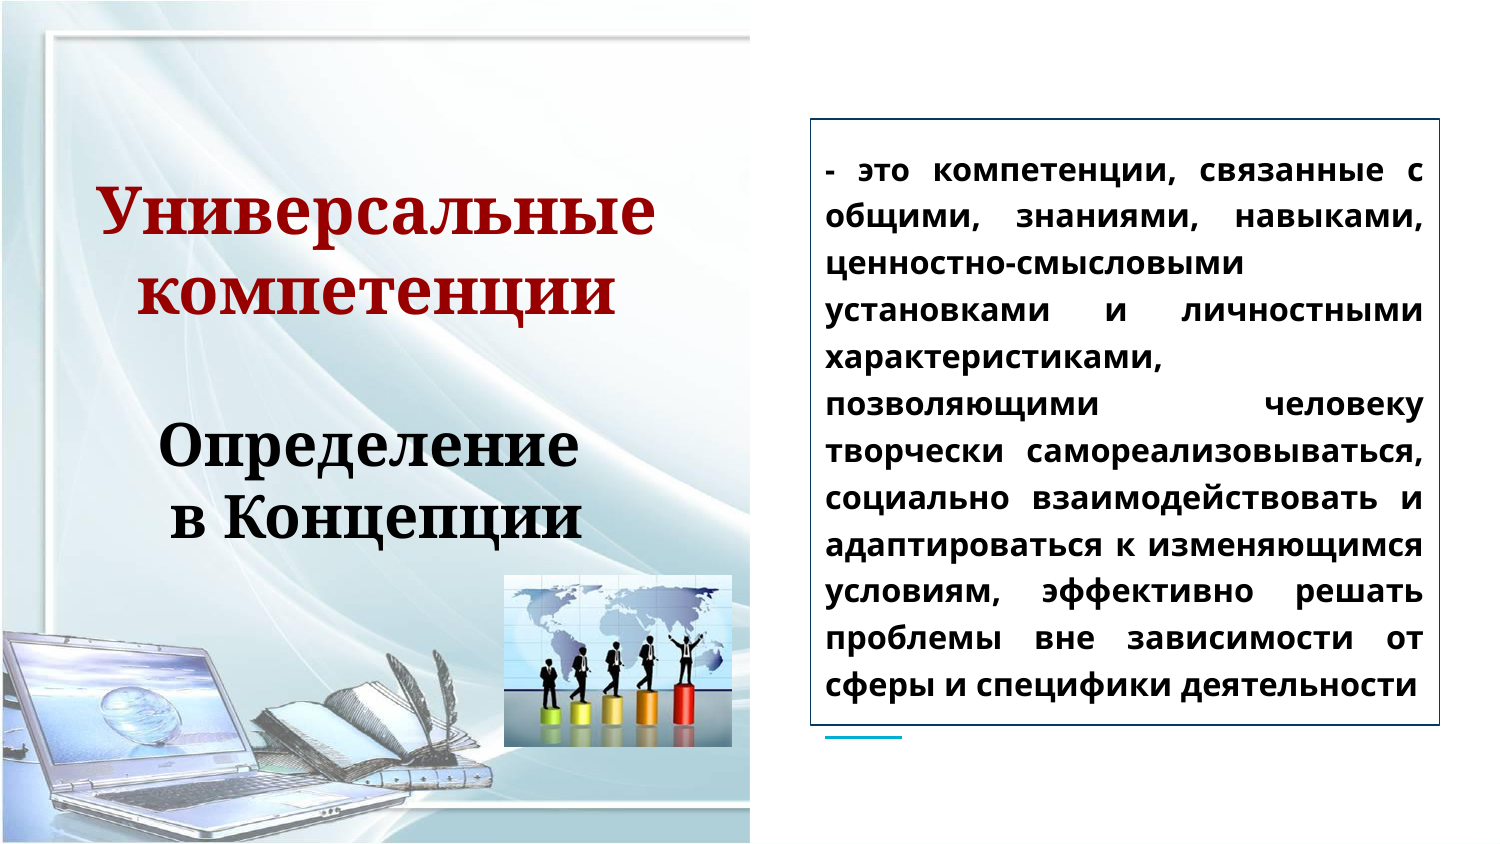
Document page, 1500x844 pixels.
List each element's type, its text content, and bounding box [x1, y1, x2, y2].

title Универсальные компетенции Определение в Концепции [45, 444, 709, 725]
list - это компетенции, связанные с общими, знаниями, навыками, ценностно-смысловыми установками и личностными характеристиками, позволяющими человеку творчески самореализовываться, социально взаимодействовать и адаптироваться к изменяющимся условиям, эффективно решать проблемы вне зависимости от сферы и специфики деятельности [810, 118, 1440, 725]
picture [0, 0, 749, 844]
